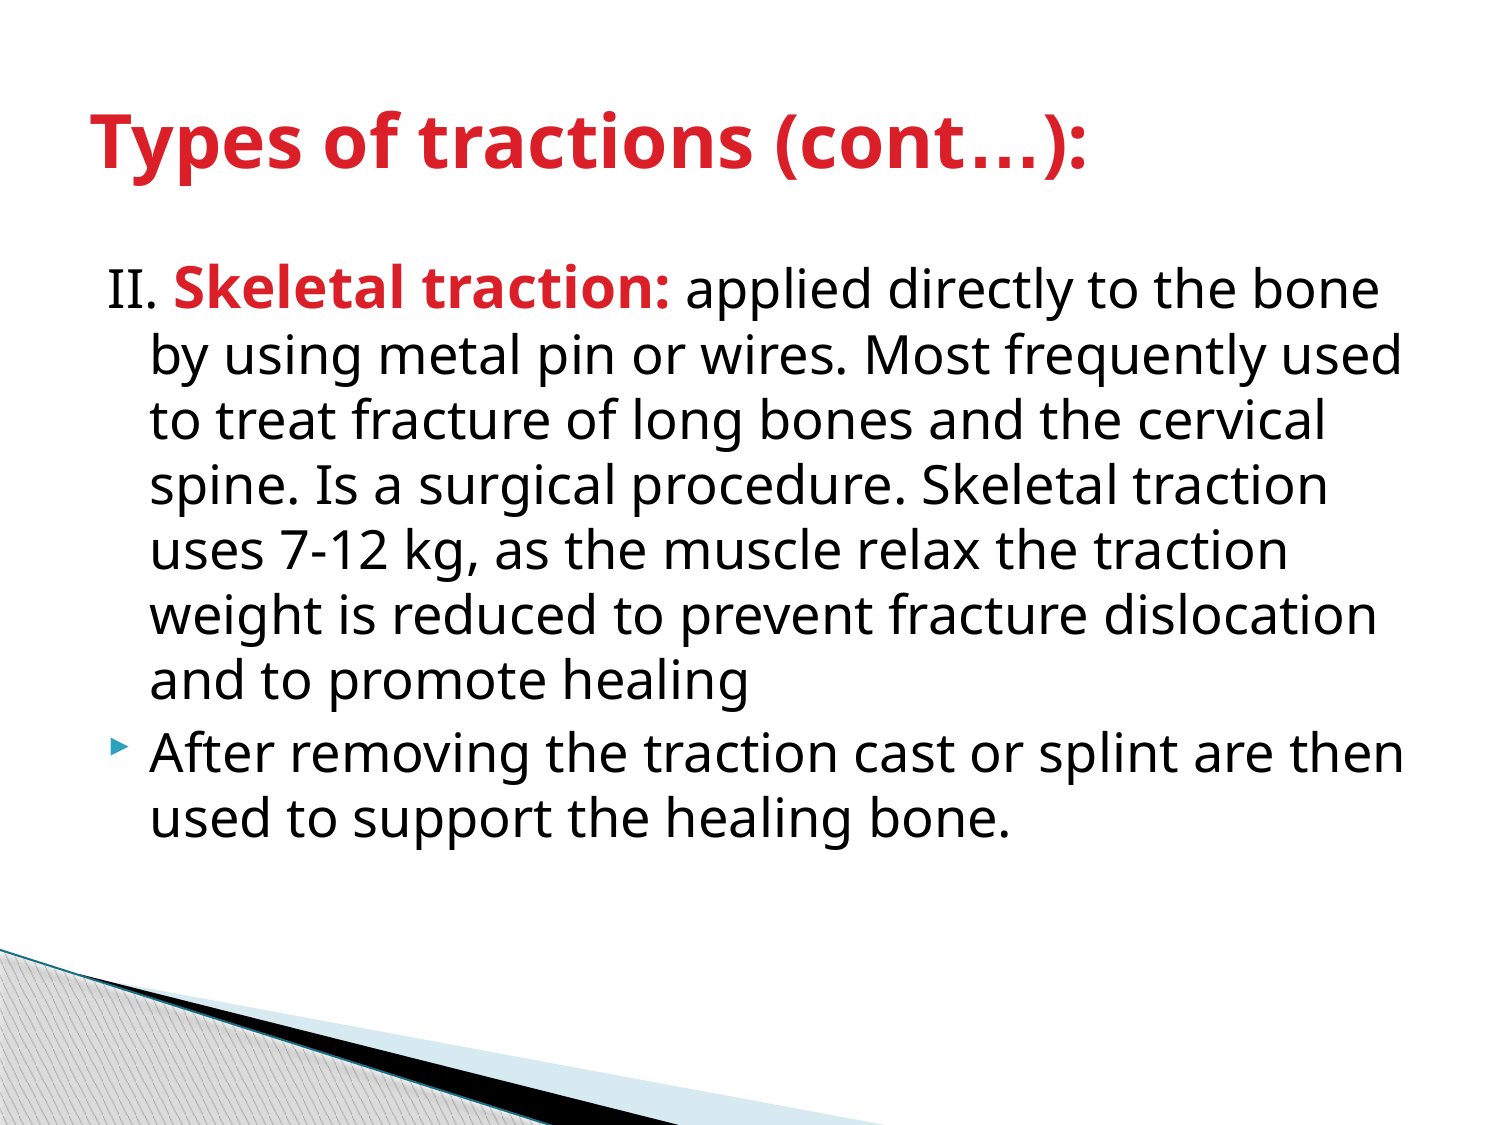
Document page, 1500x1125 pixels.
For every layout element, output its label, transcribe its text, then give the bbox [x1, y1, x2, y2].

title Types of tractions (cont…): [75, 45, 1425, 233]
list II. Skeletal traction: applied directly to the bone by using metal pin or wires. Most frequently used to treat fracture of long bones and the cervical spine. Is a surgical procedure. Skeletal traction uses 7-12 kg, as the muscle relax the traction weight is reduced to prevent fracture dislocation and to promote healing After removing the traction cast or splint are then used to support the healing bone. [75, 243, 1425, 986]
